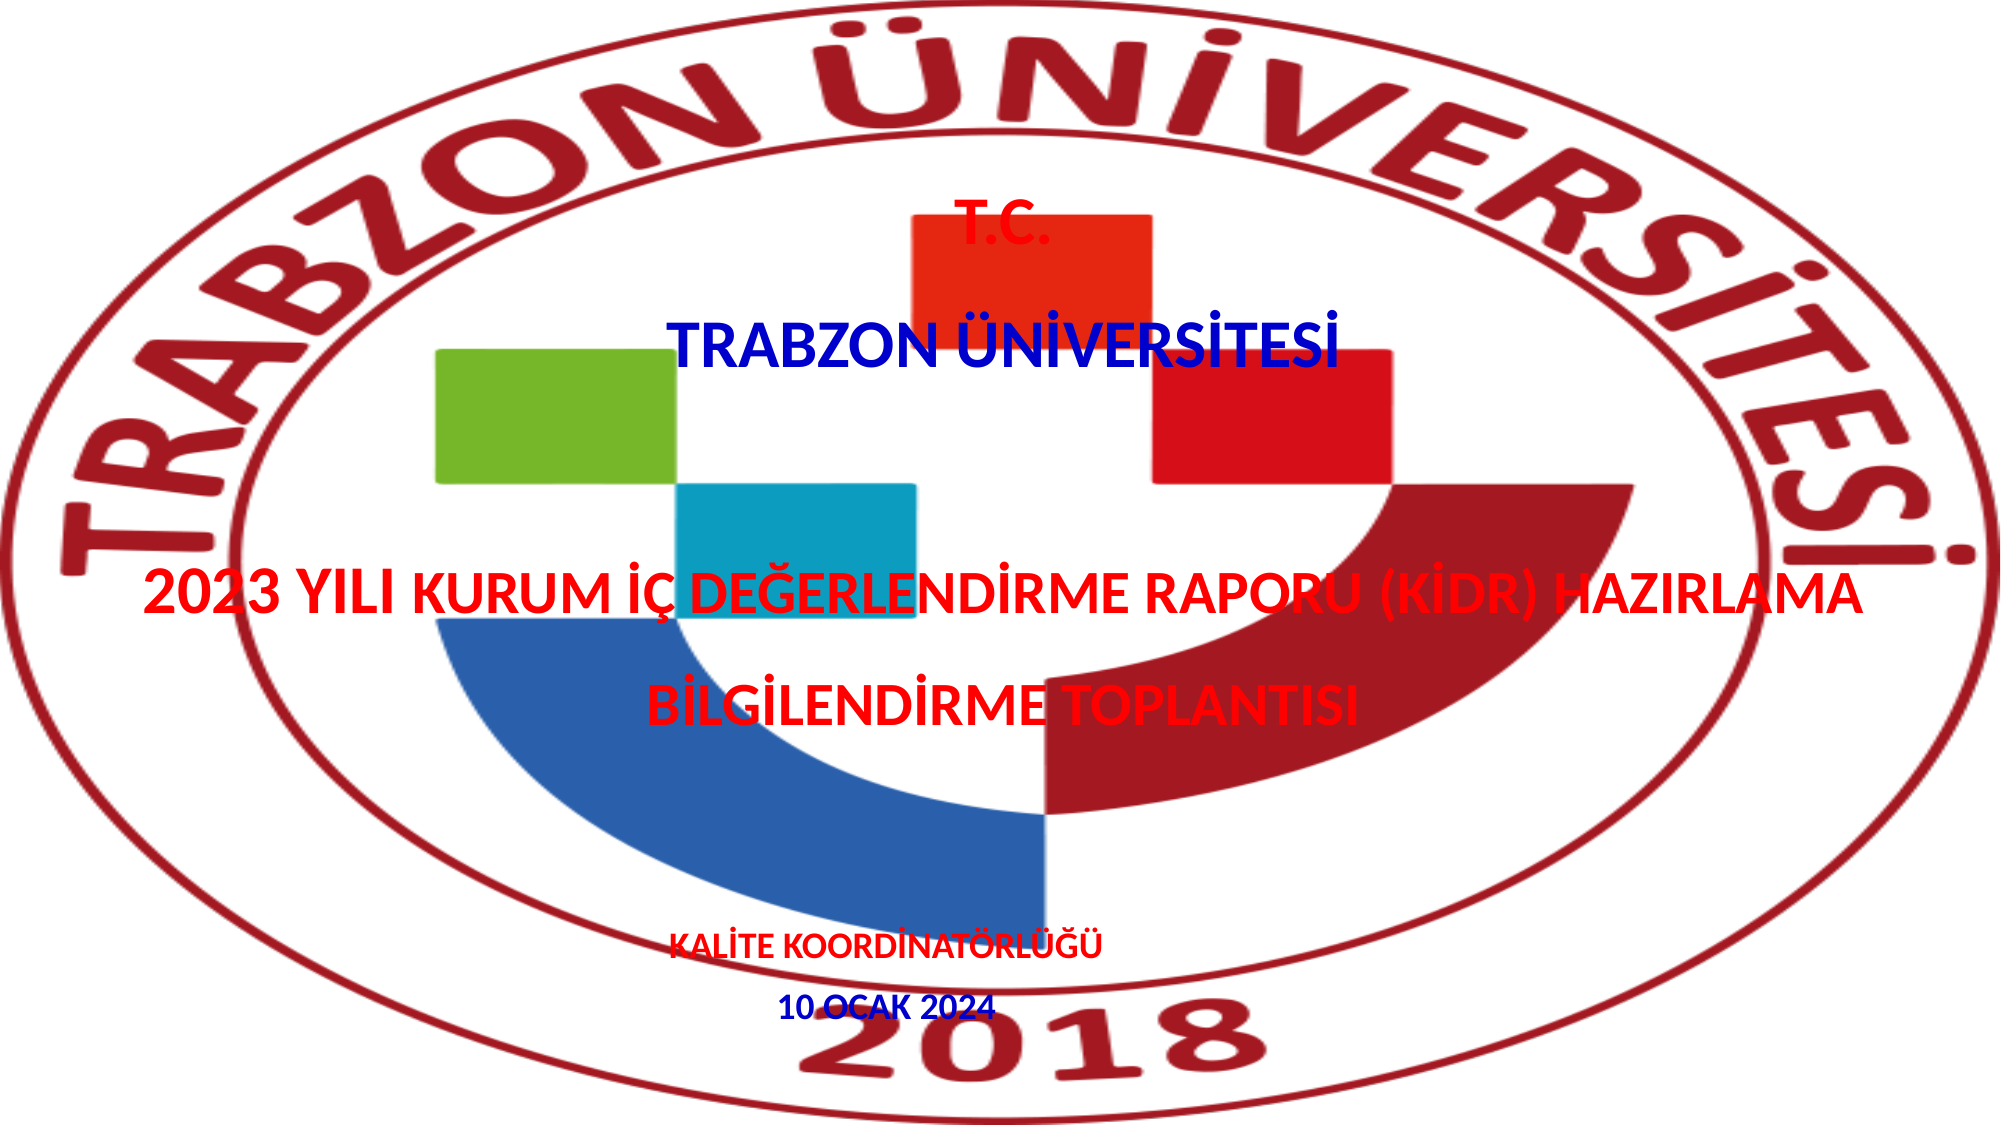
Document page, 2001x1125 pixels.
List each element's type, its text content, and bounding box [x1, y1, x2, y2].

subtitle KALİTE KOORDİNATÖRLÜĞÜ 10 OCAK 2024 [528, 918, 1245, 1031]
title T.C. TRABZON ÜNİVERSİTESİ 2023 YILI KURUM İÇ DEĞERLENDİRME RAPORU (KİDR) HAZIRLAMA BİLGİLENDİRME TOPLANTISI [58, 122, 1950, 746]
picture [0, 0, 2001, 1125]
